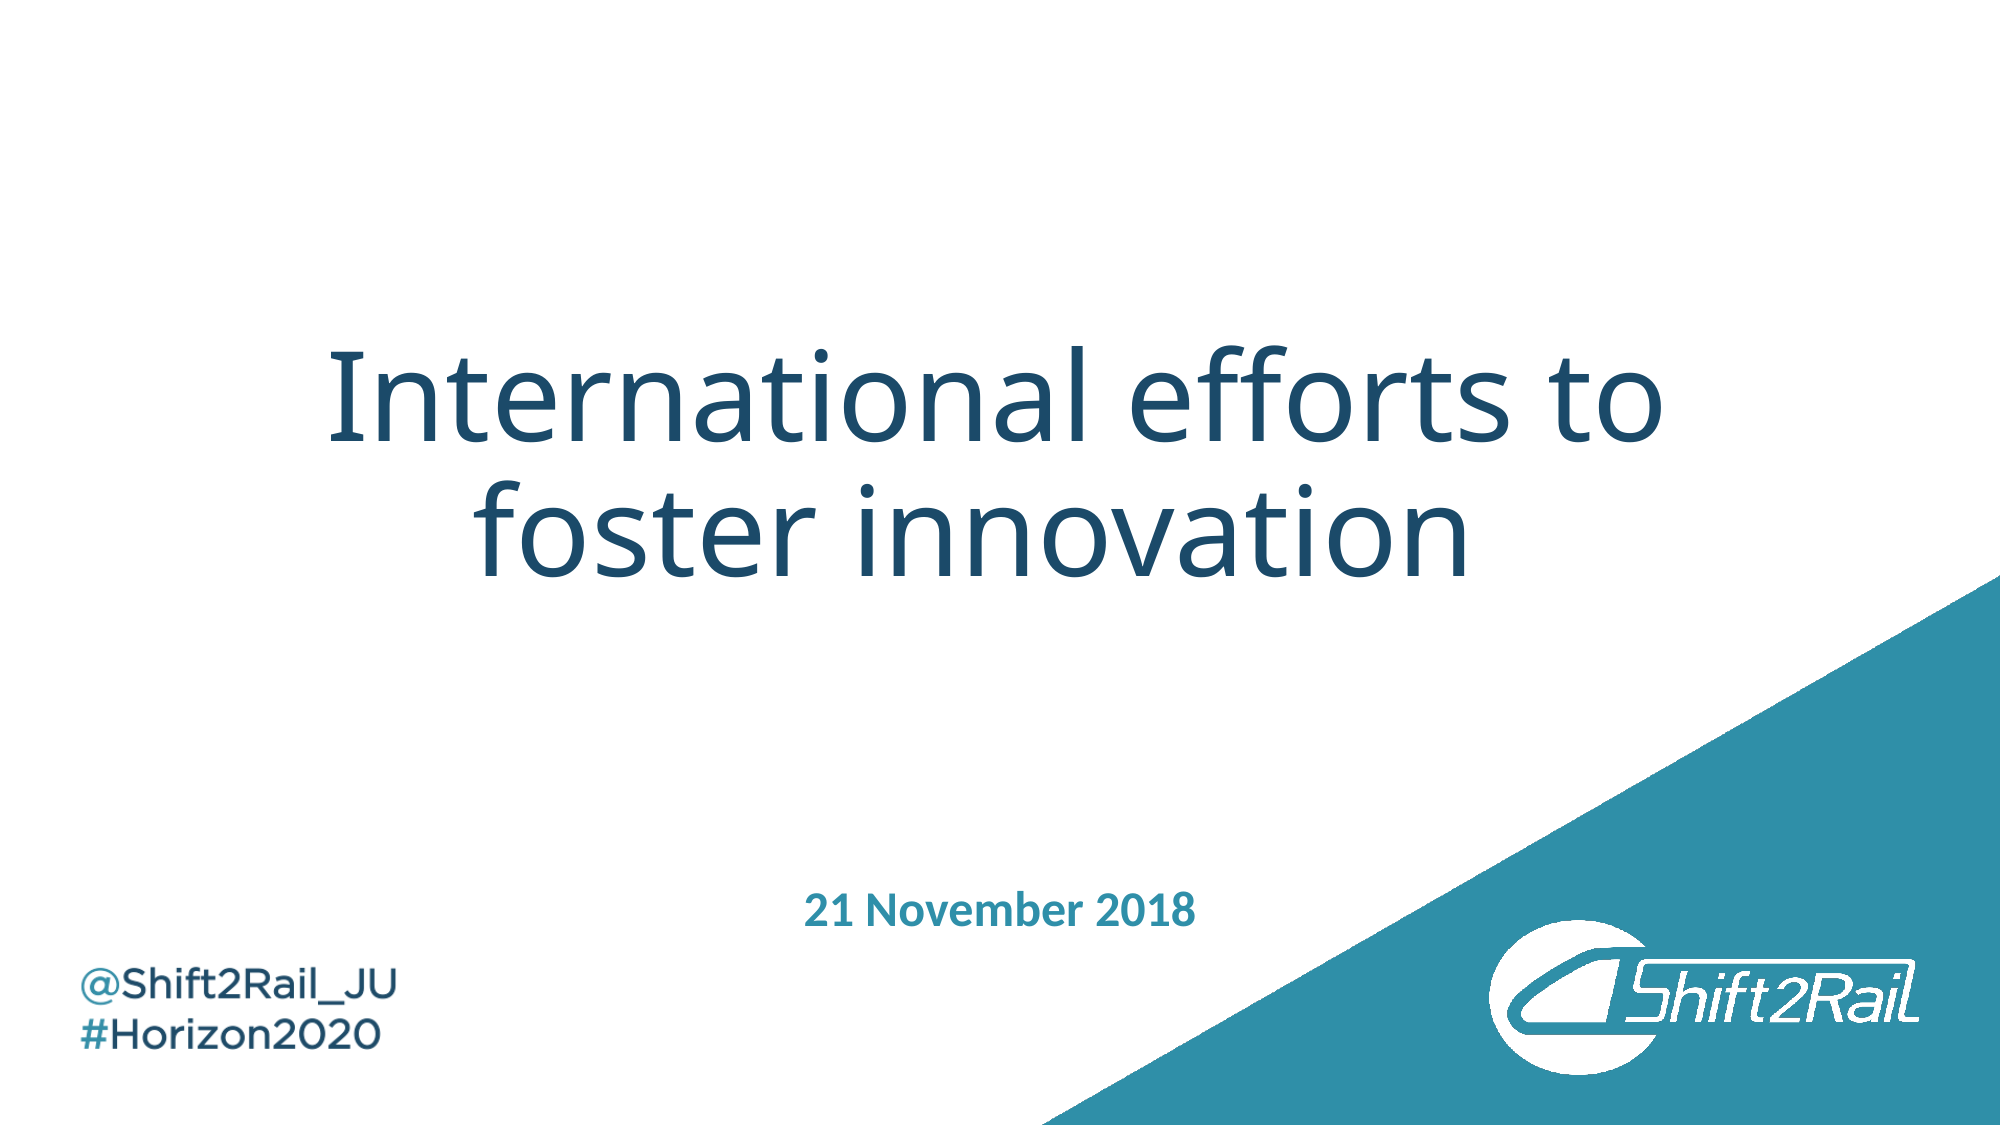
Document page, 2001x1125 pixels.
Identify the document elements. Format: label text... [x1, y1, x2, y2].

title International efforts to foster innovation [179, 195, 1817, 612]
subtitle 21 November 2018 [249, 875, 1750, 1125]
picture [816, 575, 2001, 1125]
picture [48, 950, 249, 1072]
